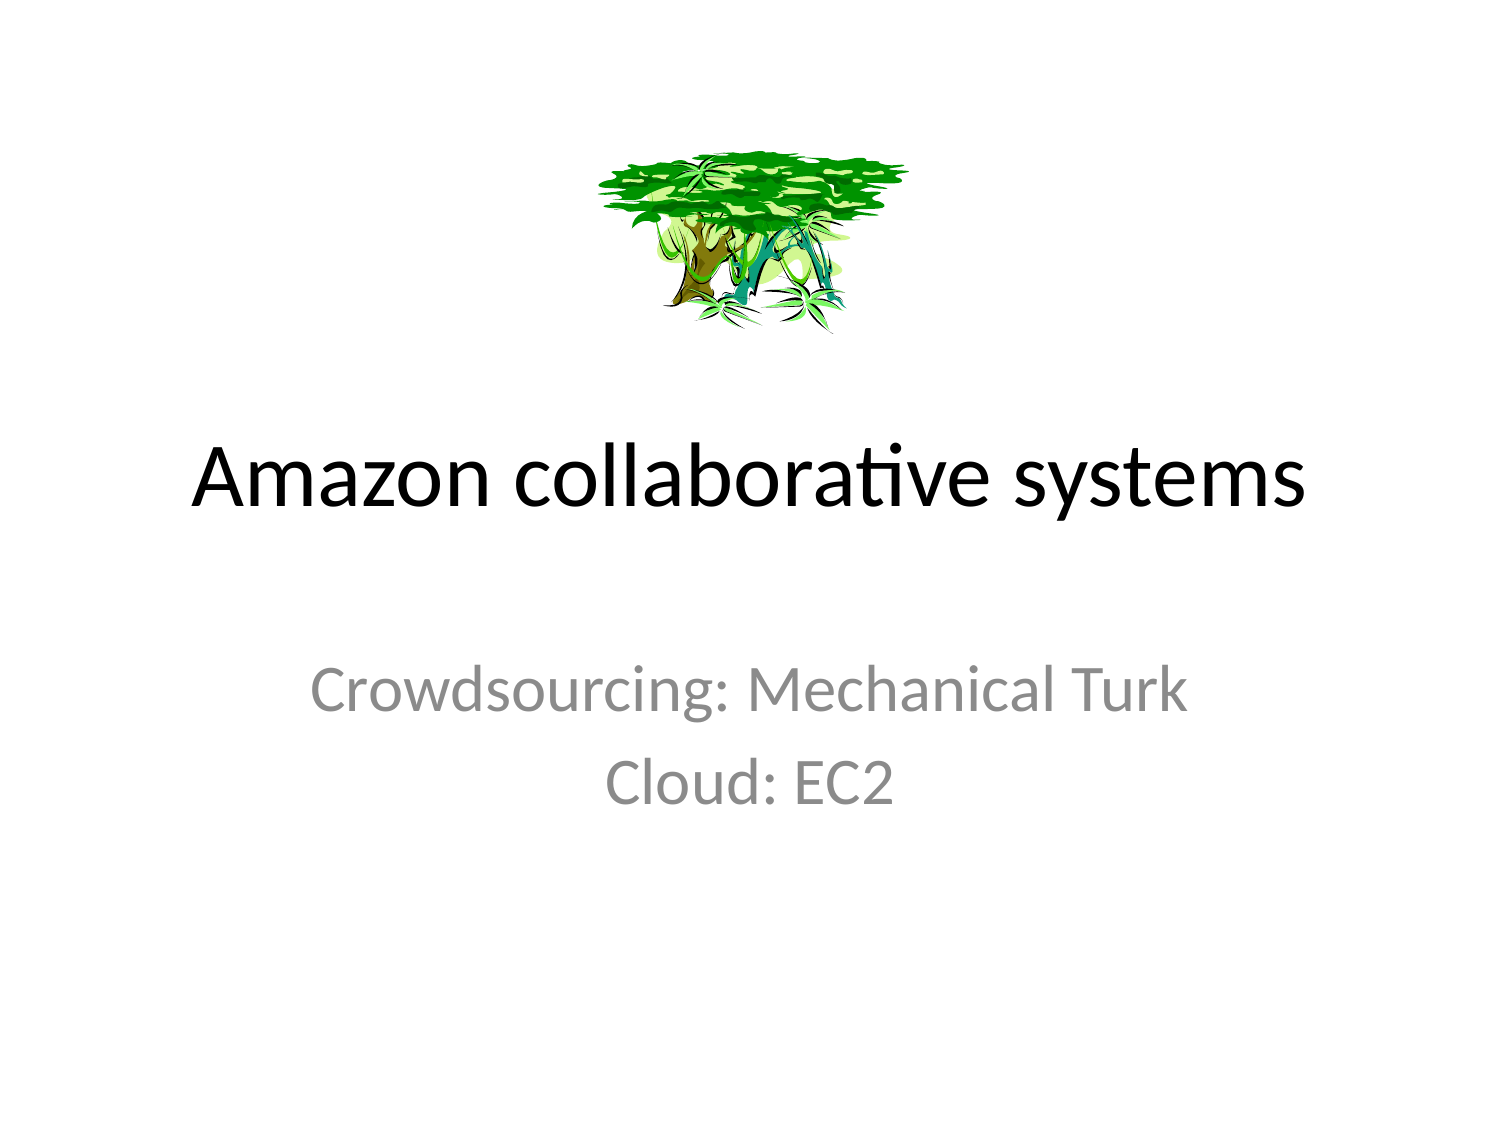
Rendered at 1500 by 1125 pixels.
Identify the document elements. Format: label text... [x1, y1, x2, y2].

title Amazon collaborative systems [112, 349, 1388, 591]
picture [584, 149, 916, 349]
subtitle Crowdsourcing: Mechanical Turk Cloud: EC2 [225, 637, 1275, 925]
